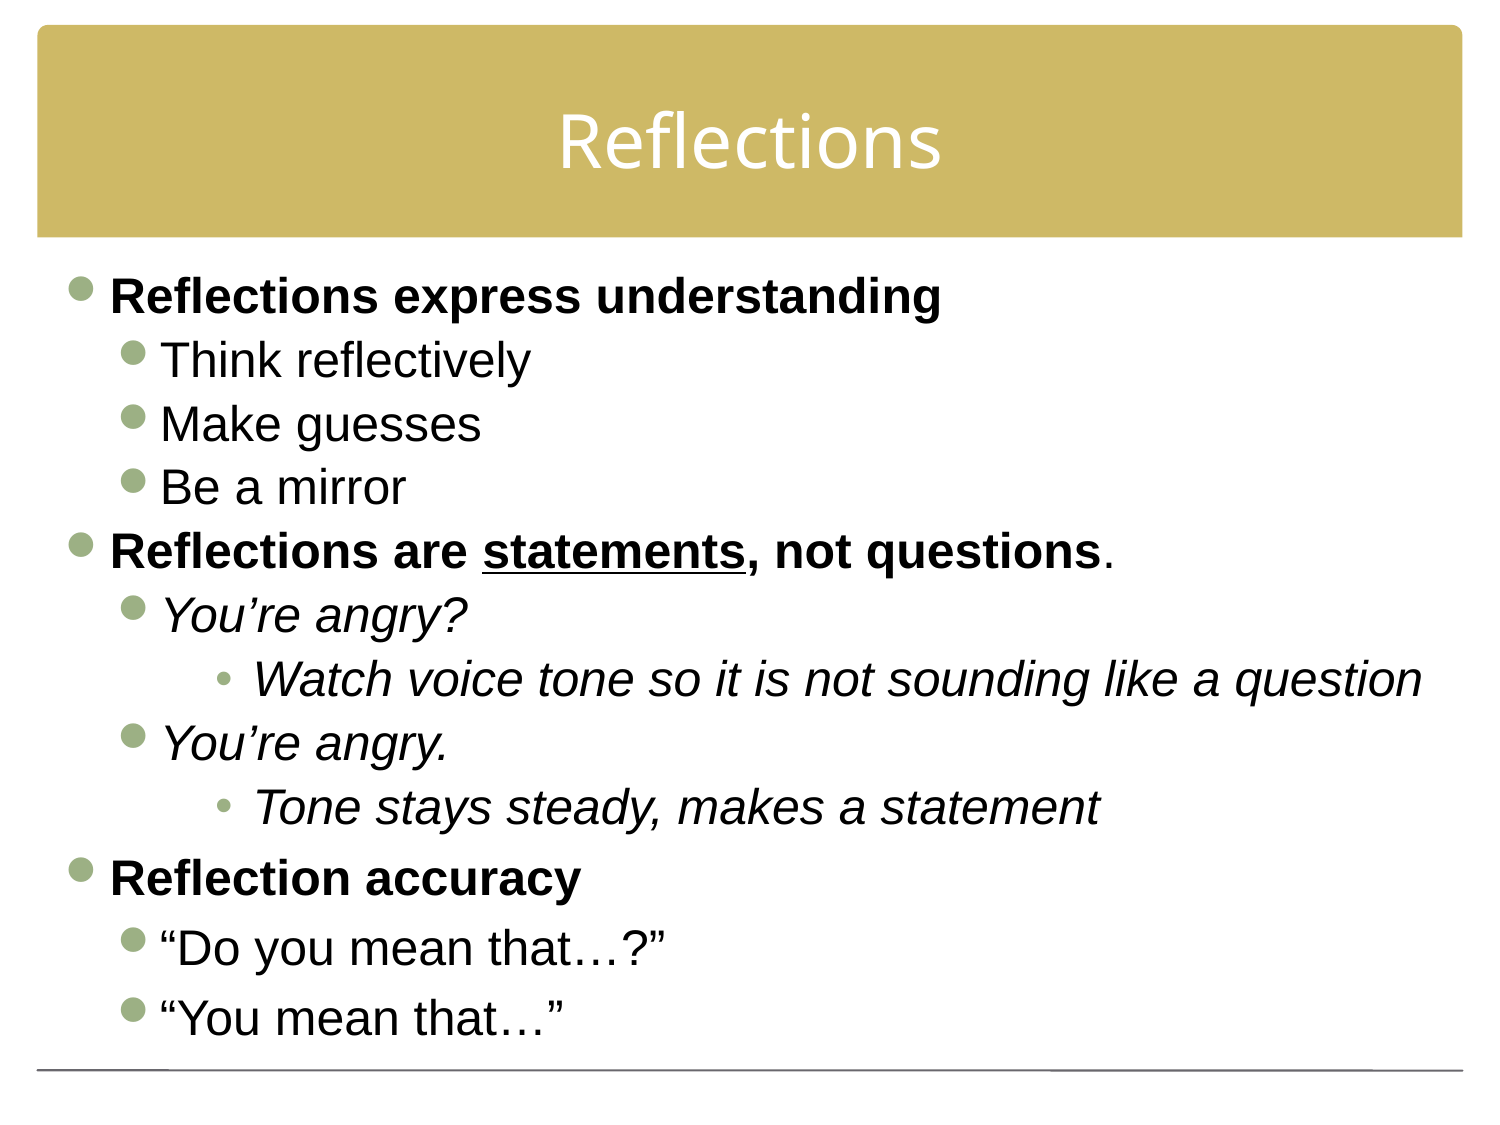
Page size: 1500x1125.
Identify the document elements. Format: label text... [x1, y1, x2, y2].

list Reflections express understanding Think reflectively Make guesses Be a mirror Reflections are statements, not questions. You’re angry? Watch voice tone so it is not sounding like a question You’re angry. Tone stays steady, makes a statement Reflection accuracy “Do you mean that…?” “You mean that…” [49, 262, 1451, 1125]
title Reflections [49, 44, 1451, 233]
